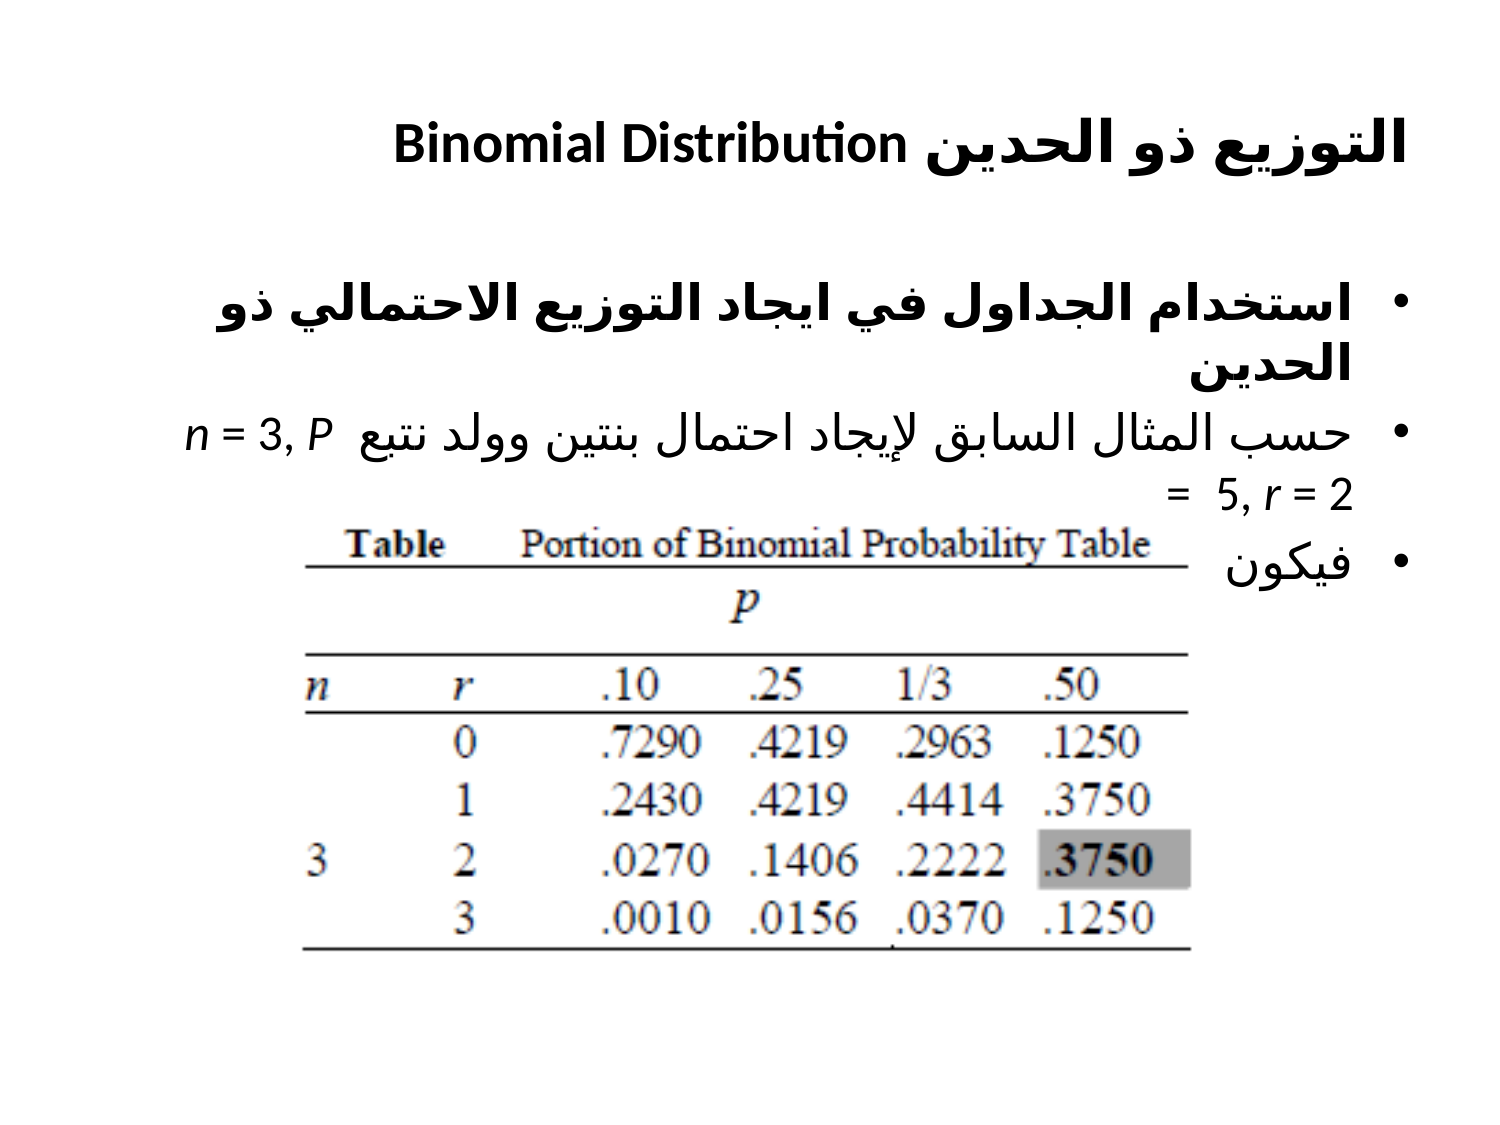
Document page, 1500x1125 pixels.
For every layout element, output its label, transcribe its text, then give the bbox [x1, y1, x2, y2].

title التوزيع ذو الحدين Binomial Distribution [75, 45, 1425, 233]
picture [265, 503, 1222, 977]
list استخدام الجداول في ايجاد التوزيع الاحتمالي ذو الحدين حسب المثال السابق لإيجاد احتمال بنتين وولد نتبع n = 3, P = .5, r = 2, فيكون P(2) = 0.375 [75, 262, 1425, 1005]
